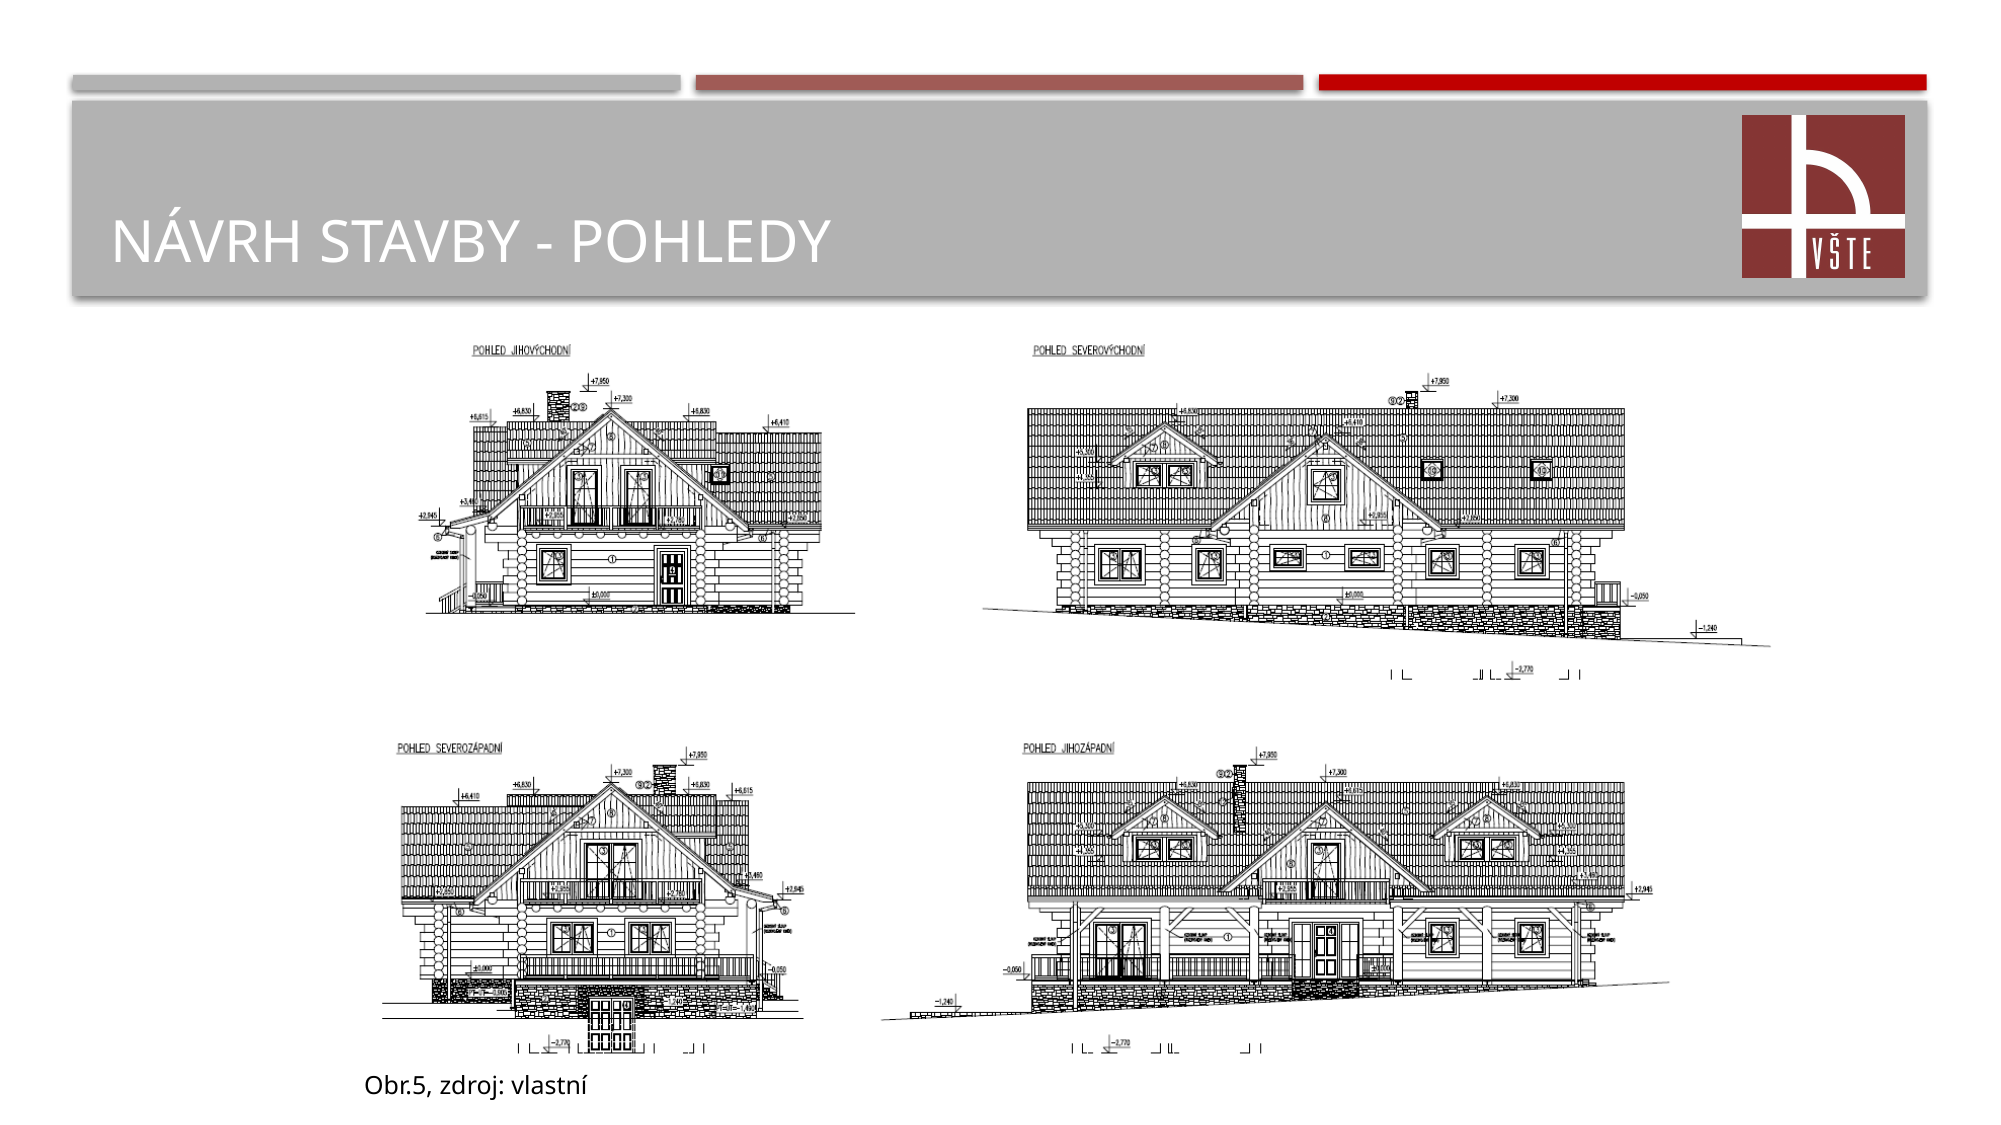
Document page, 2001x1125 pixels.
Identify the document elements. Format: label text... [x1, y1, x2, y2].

text_box Obr.5, zdroj: vlastní [349, 1061, 603, 1107]
picture [1742, 114, 1906, 278]
picture [362, 317, 1806, 1096]
title Návrh stavby - pohledy [95, 115, 1739, 282]
